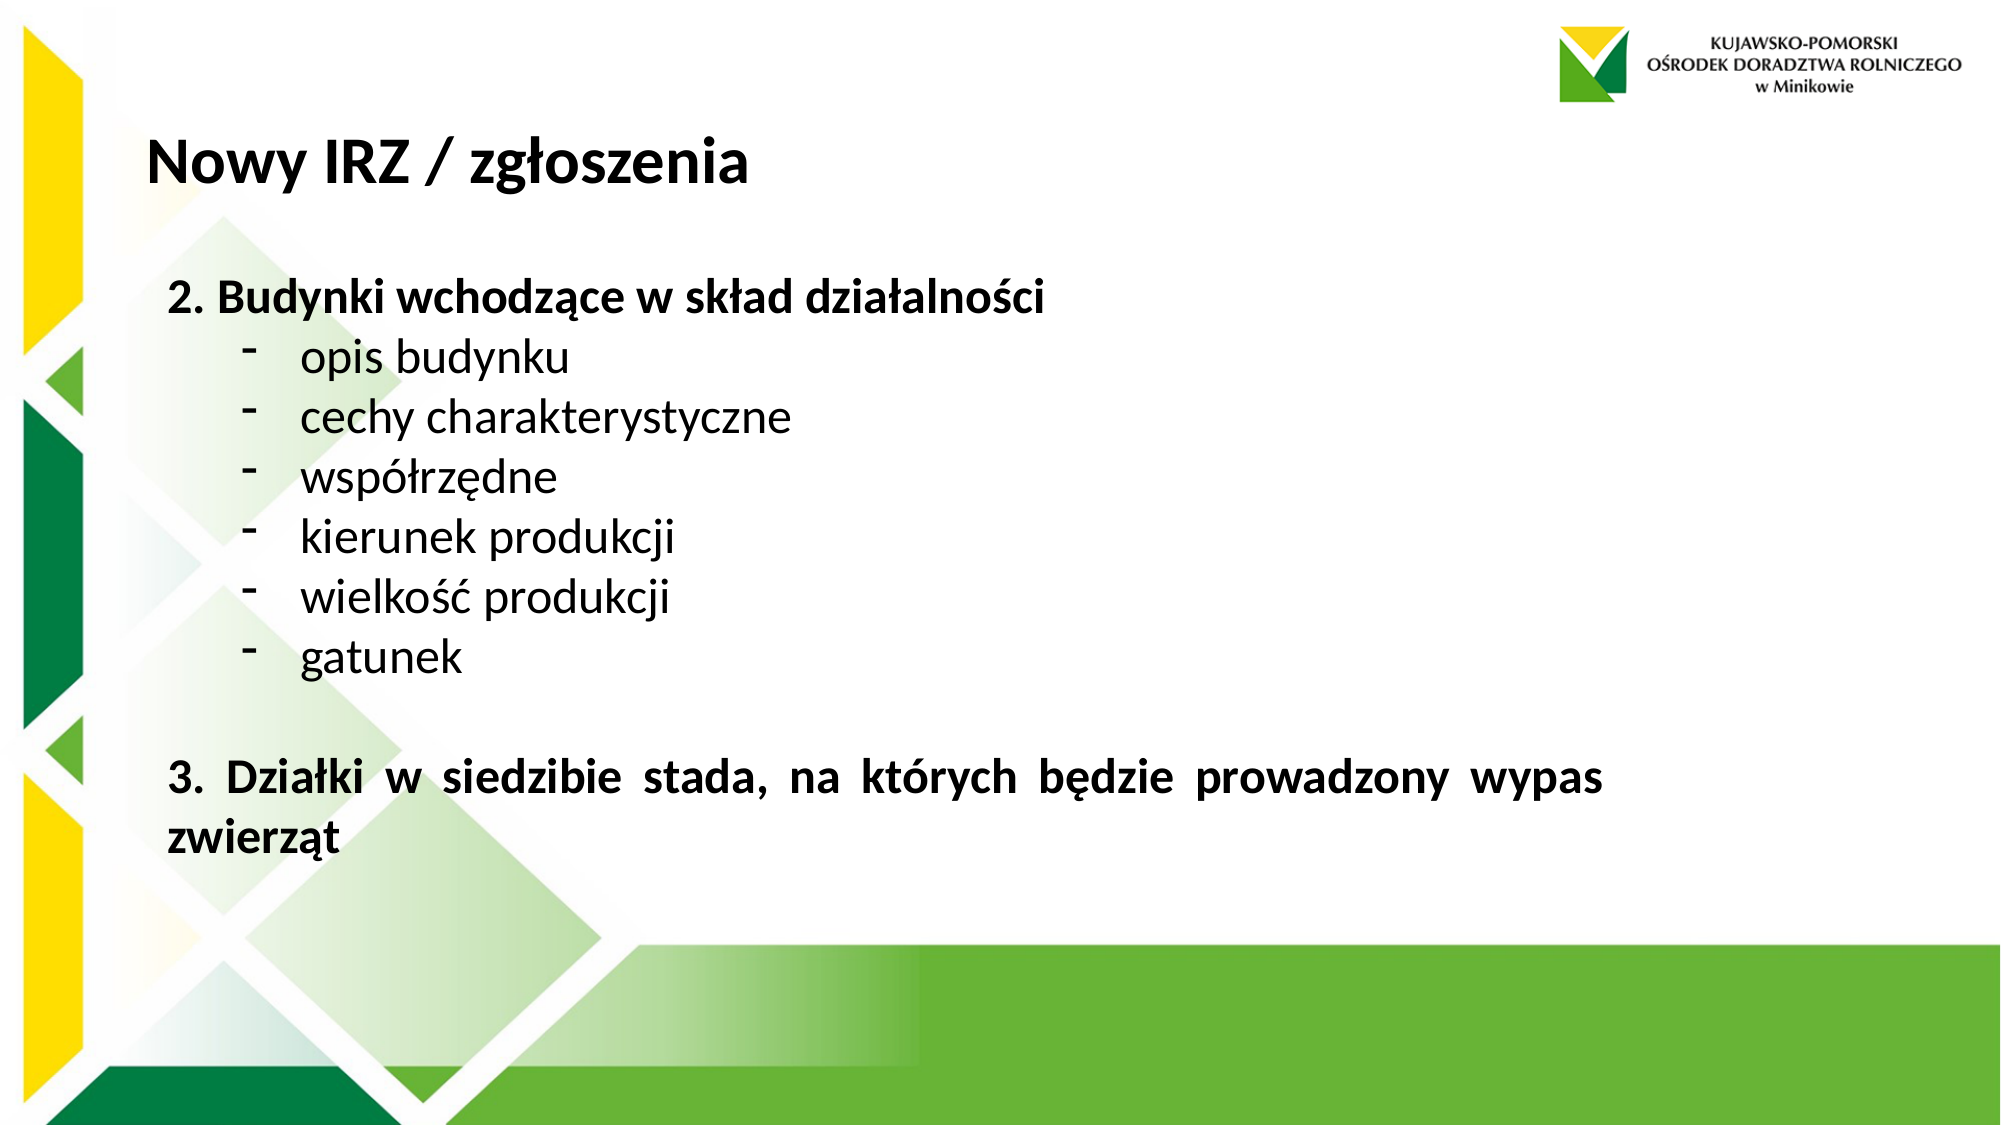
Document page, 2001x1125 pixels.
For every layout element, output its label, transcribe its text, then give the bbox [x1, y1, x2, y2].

picture [0, 0, 2001, 1125]
text_box 2. Budynki wchodzące w skład działalności opis budynku cechy charakterystyczne współrzędne kierunek produkcji wielkość produkcji gatunek 3. Działki w siedzibie stada, na których będzie prowadzony wypas zwierząt [152, 256, 1619, 872]
text_box Nowy IRZ / zgłoszenia [132, 109, 1483, 205]
